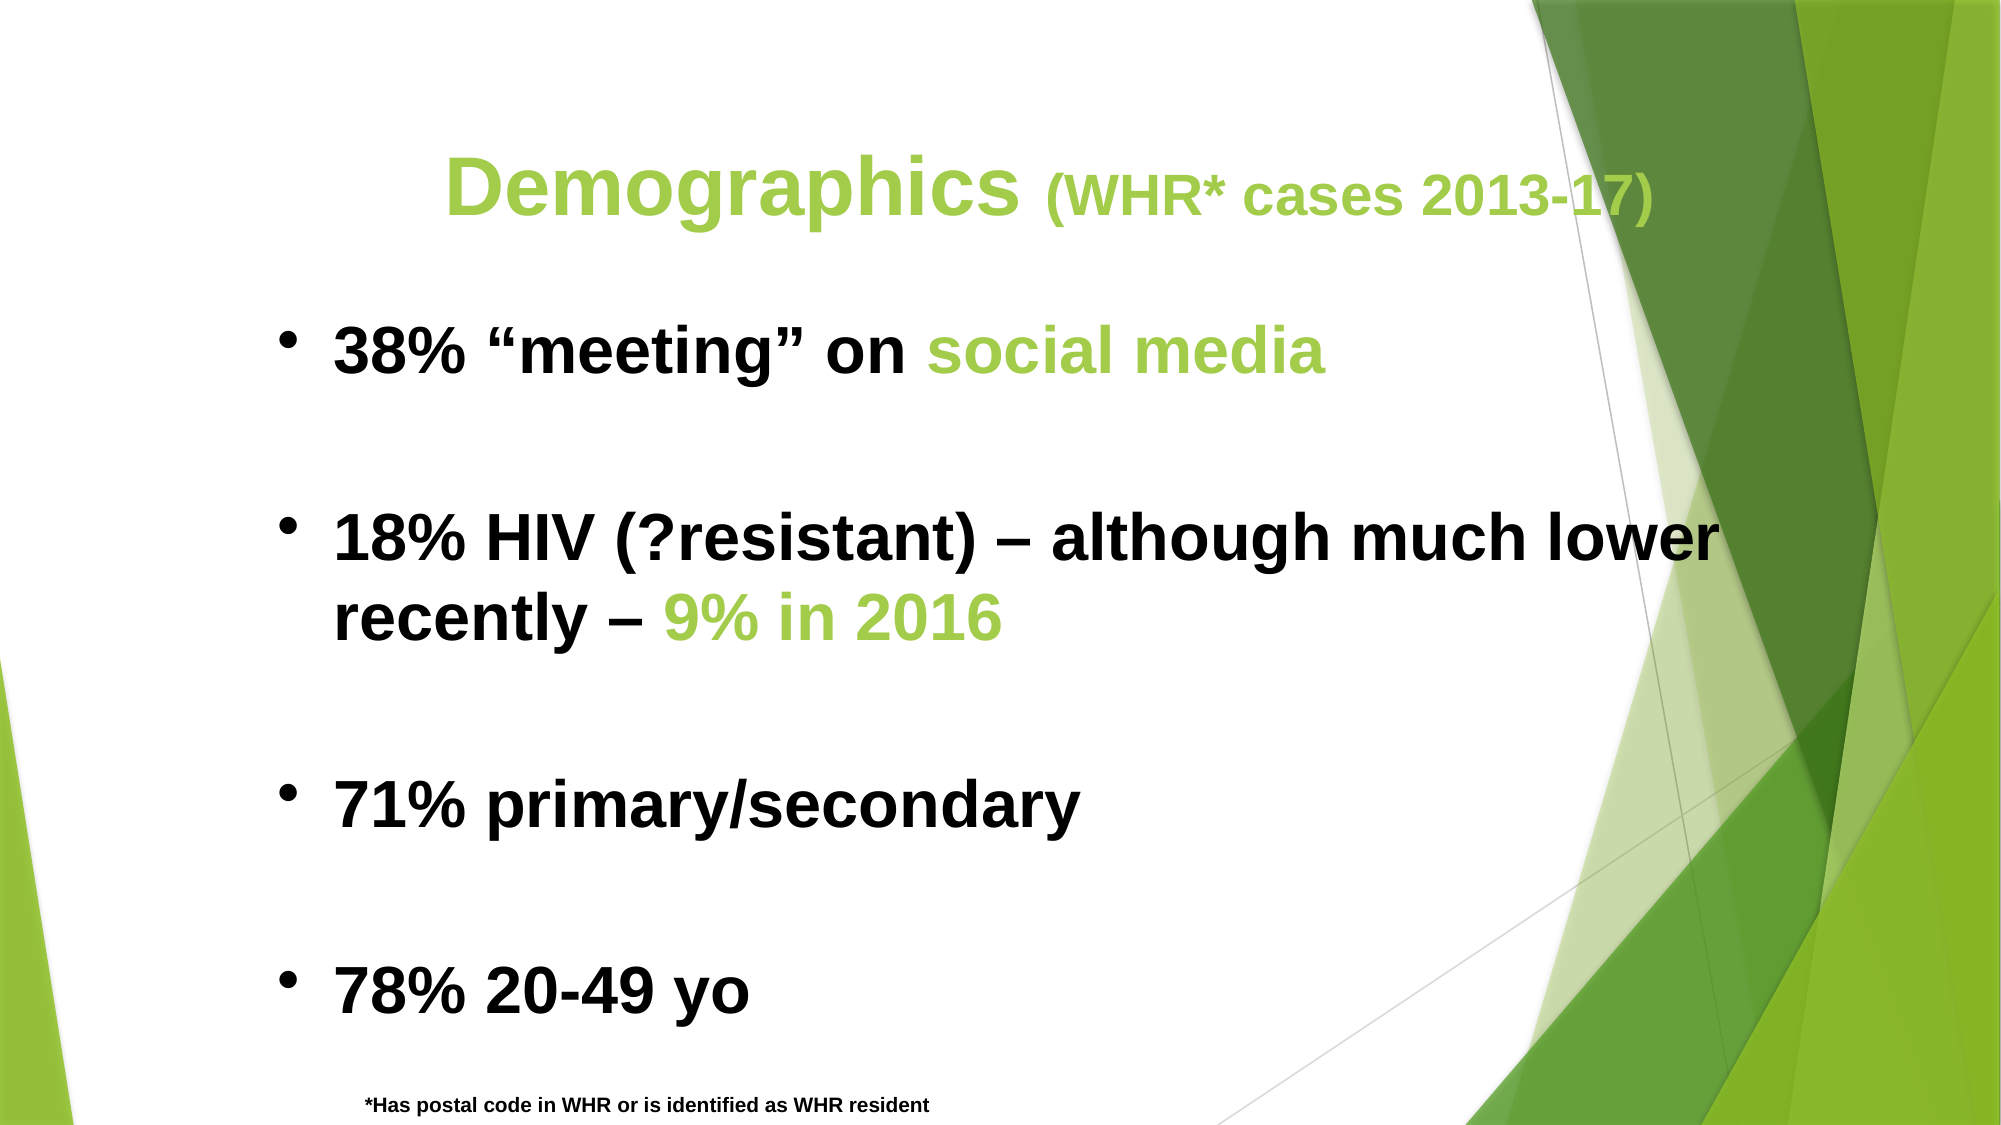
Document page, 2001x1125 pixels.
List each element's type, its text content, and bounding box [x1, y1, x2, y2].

text_box *Has postal code in WHR or is identified as WHR resident [350, 1084, 1000, 1125]
text_box Demographics (WHR* cases 2013-17) [362, 125, 1738, 240]
text_box 38% “meeting” on social media 18% HIV (?resistant) – although much lower recently – 9% in 2016 71% primary/secondary 78% 20-49 yo [262, 299, 1738, 1038]
